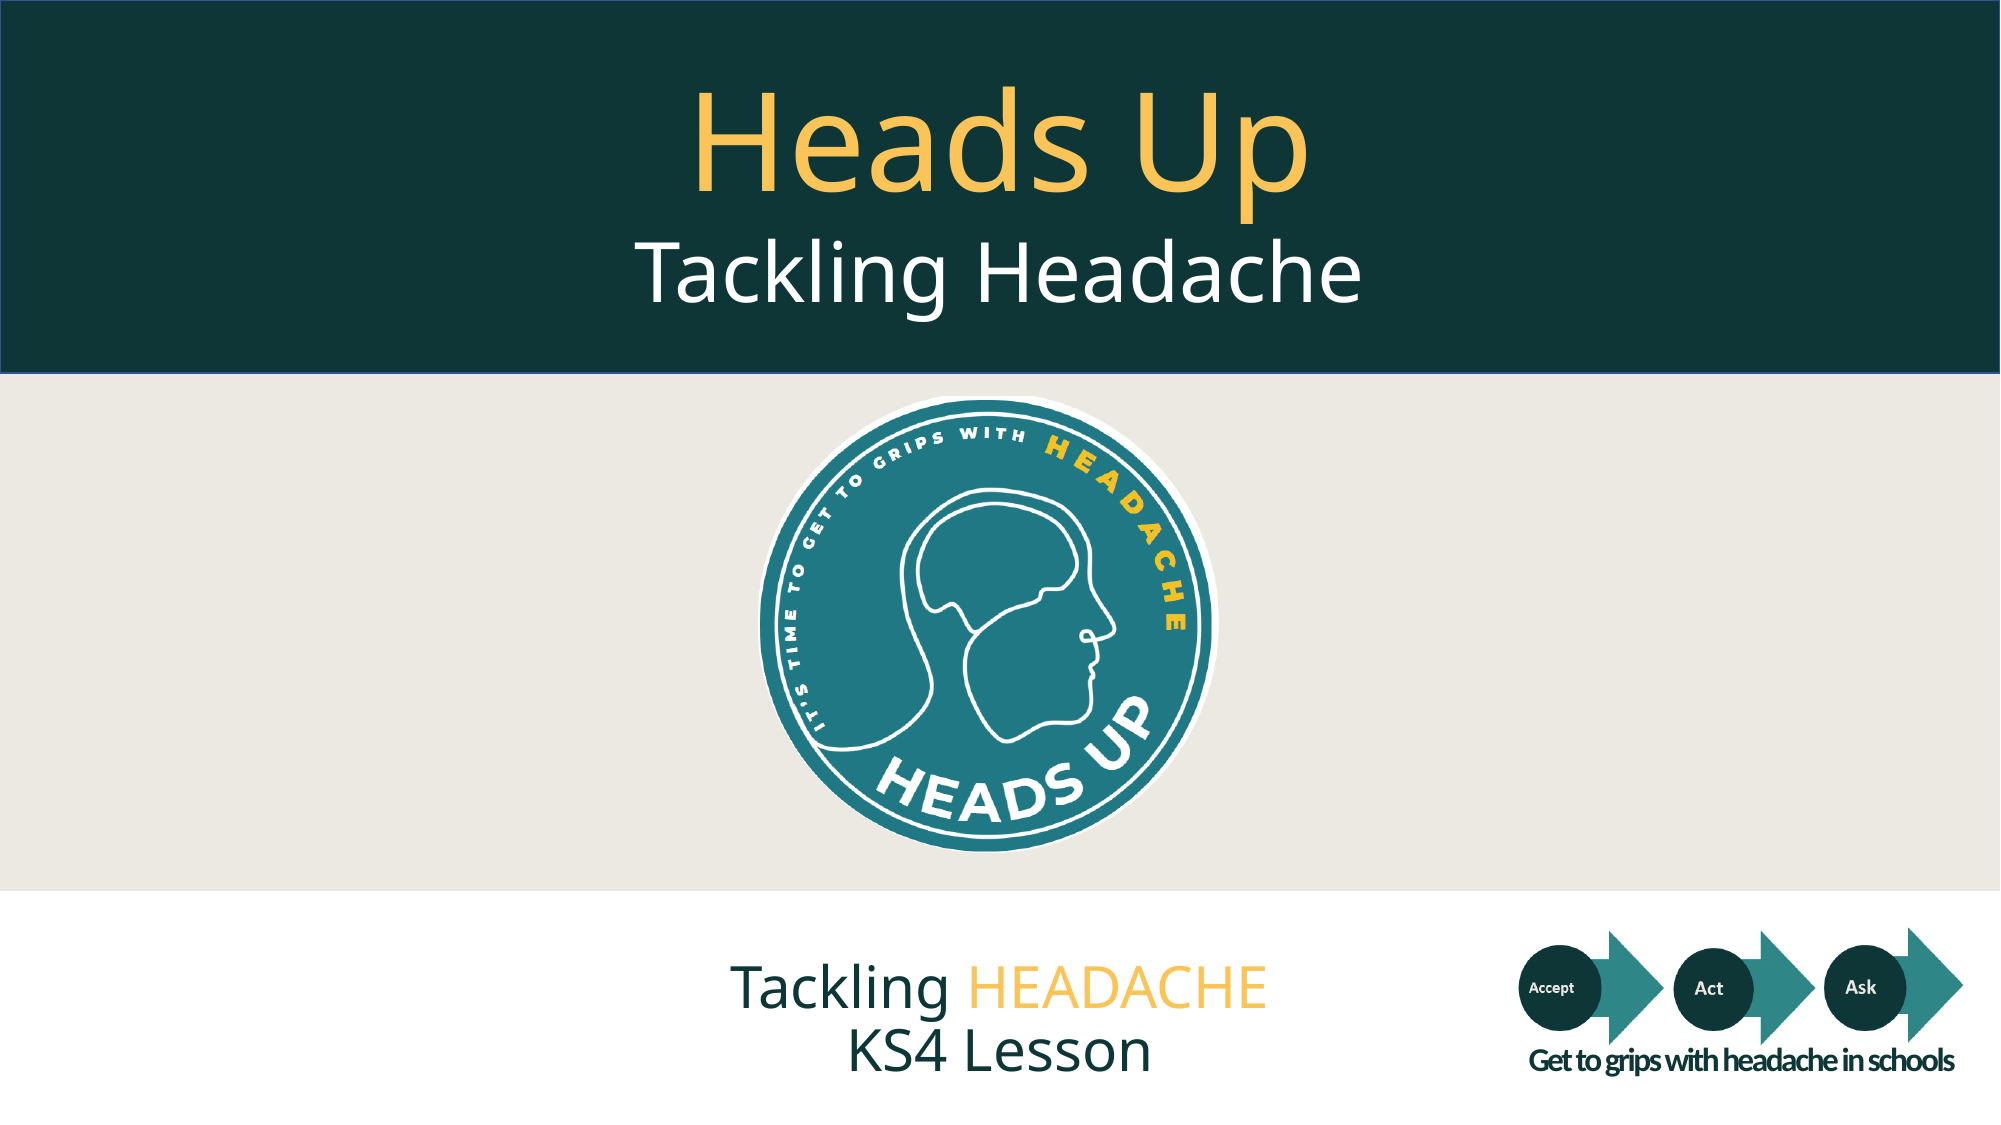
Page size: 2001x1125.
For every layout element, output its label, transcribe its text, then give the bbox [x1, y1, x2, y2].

text_box Heads Up Tackling Headache [0, 0, 2000, 374]
picture [727, 396, 1237, 871]
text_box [1477, 912, 1970, 1103]
subtitle Tackling HEADACHE KS4 Lesson [0, 890, 2000, 1125]
